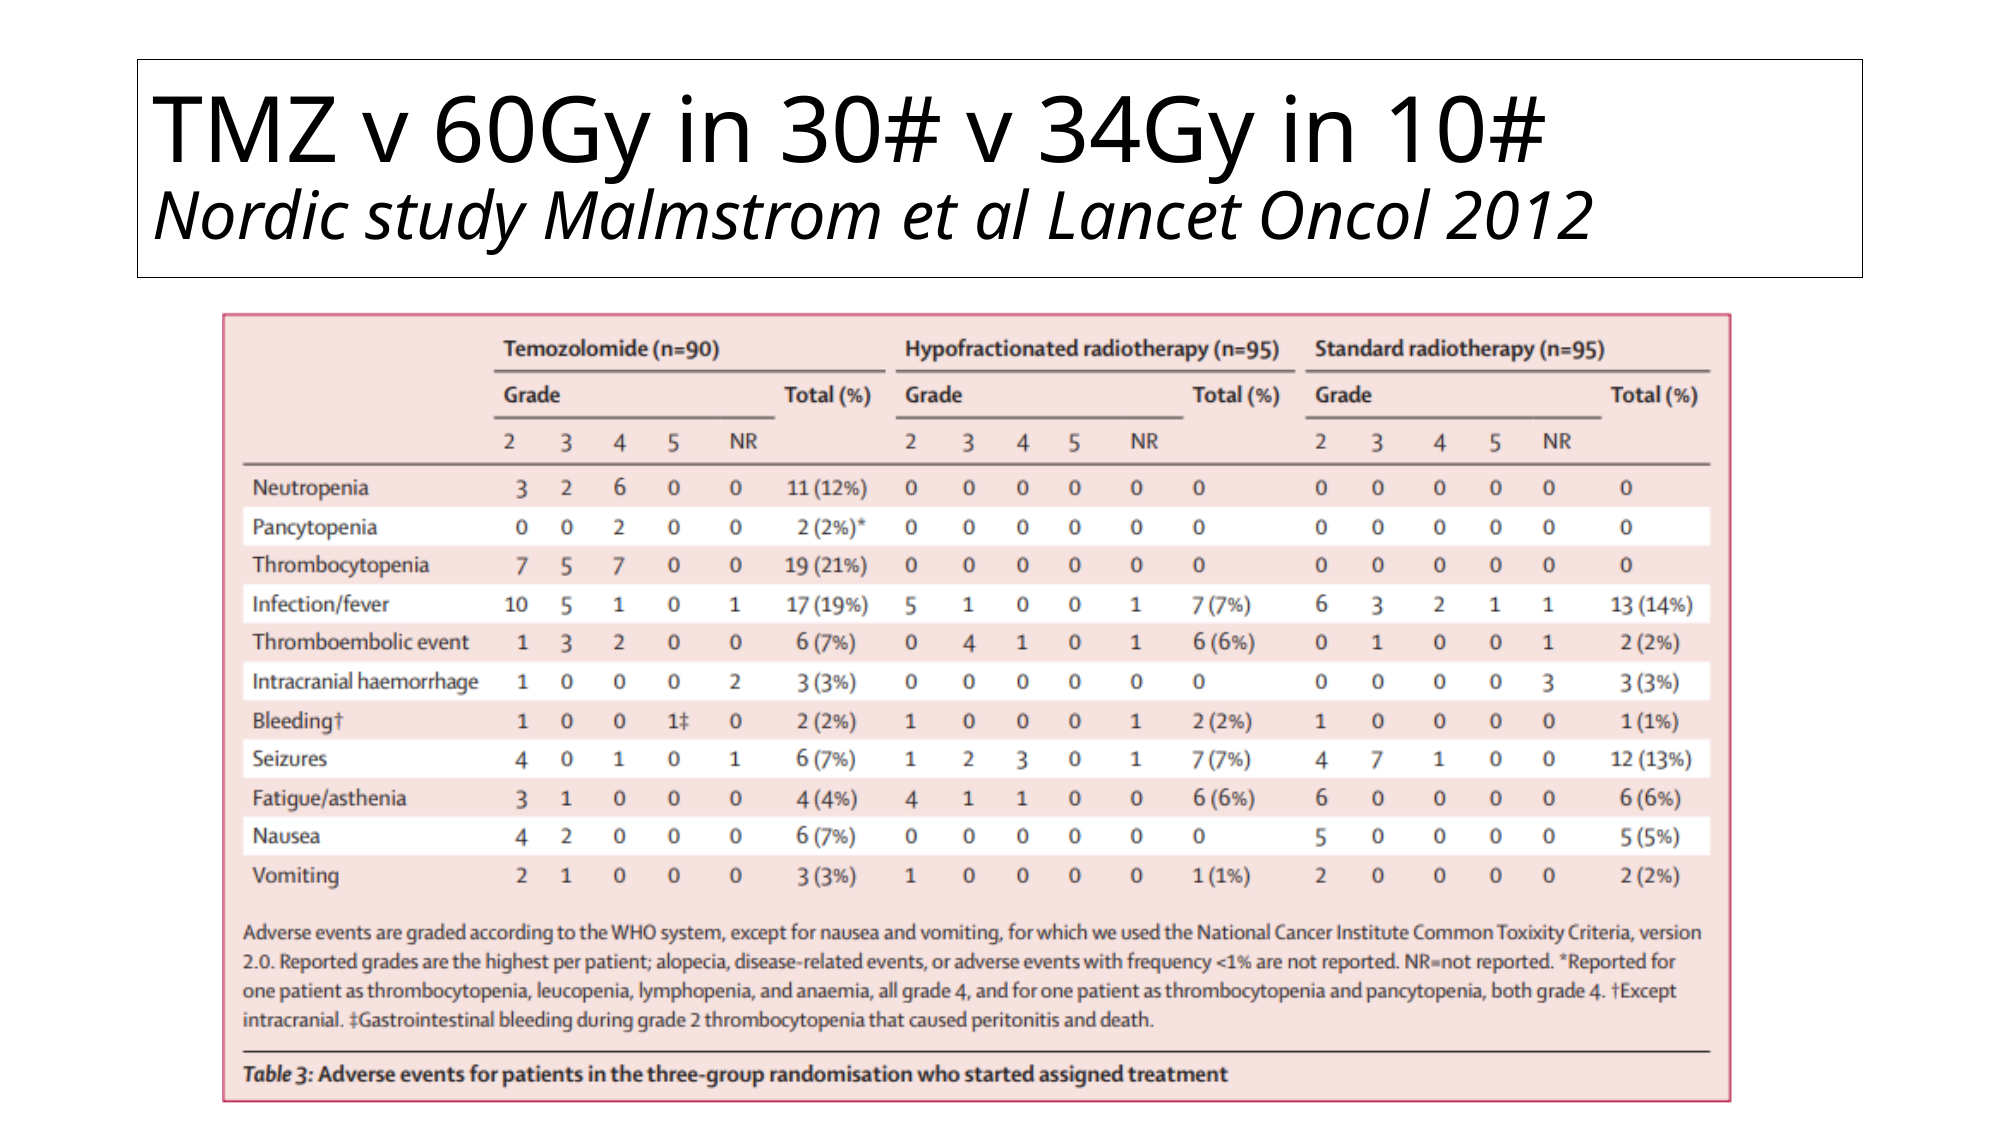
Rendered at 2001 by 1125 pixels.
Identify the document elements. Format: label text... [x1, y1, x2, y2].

picture [221, 309, 1749, 1107]
title TMZ v 60Gy in 30# v 34Gy in 10# Nordic study Malmstrom et al Lancet Oncol 2012 [137, 59, 1863, 278]
